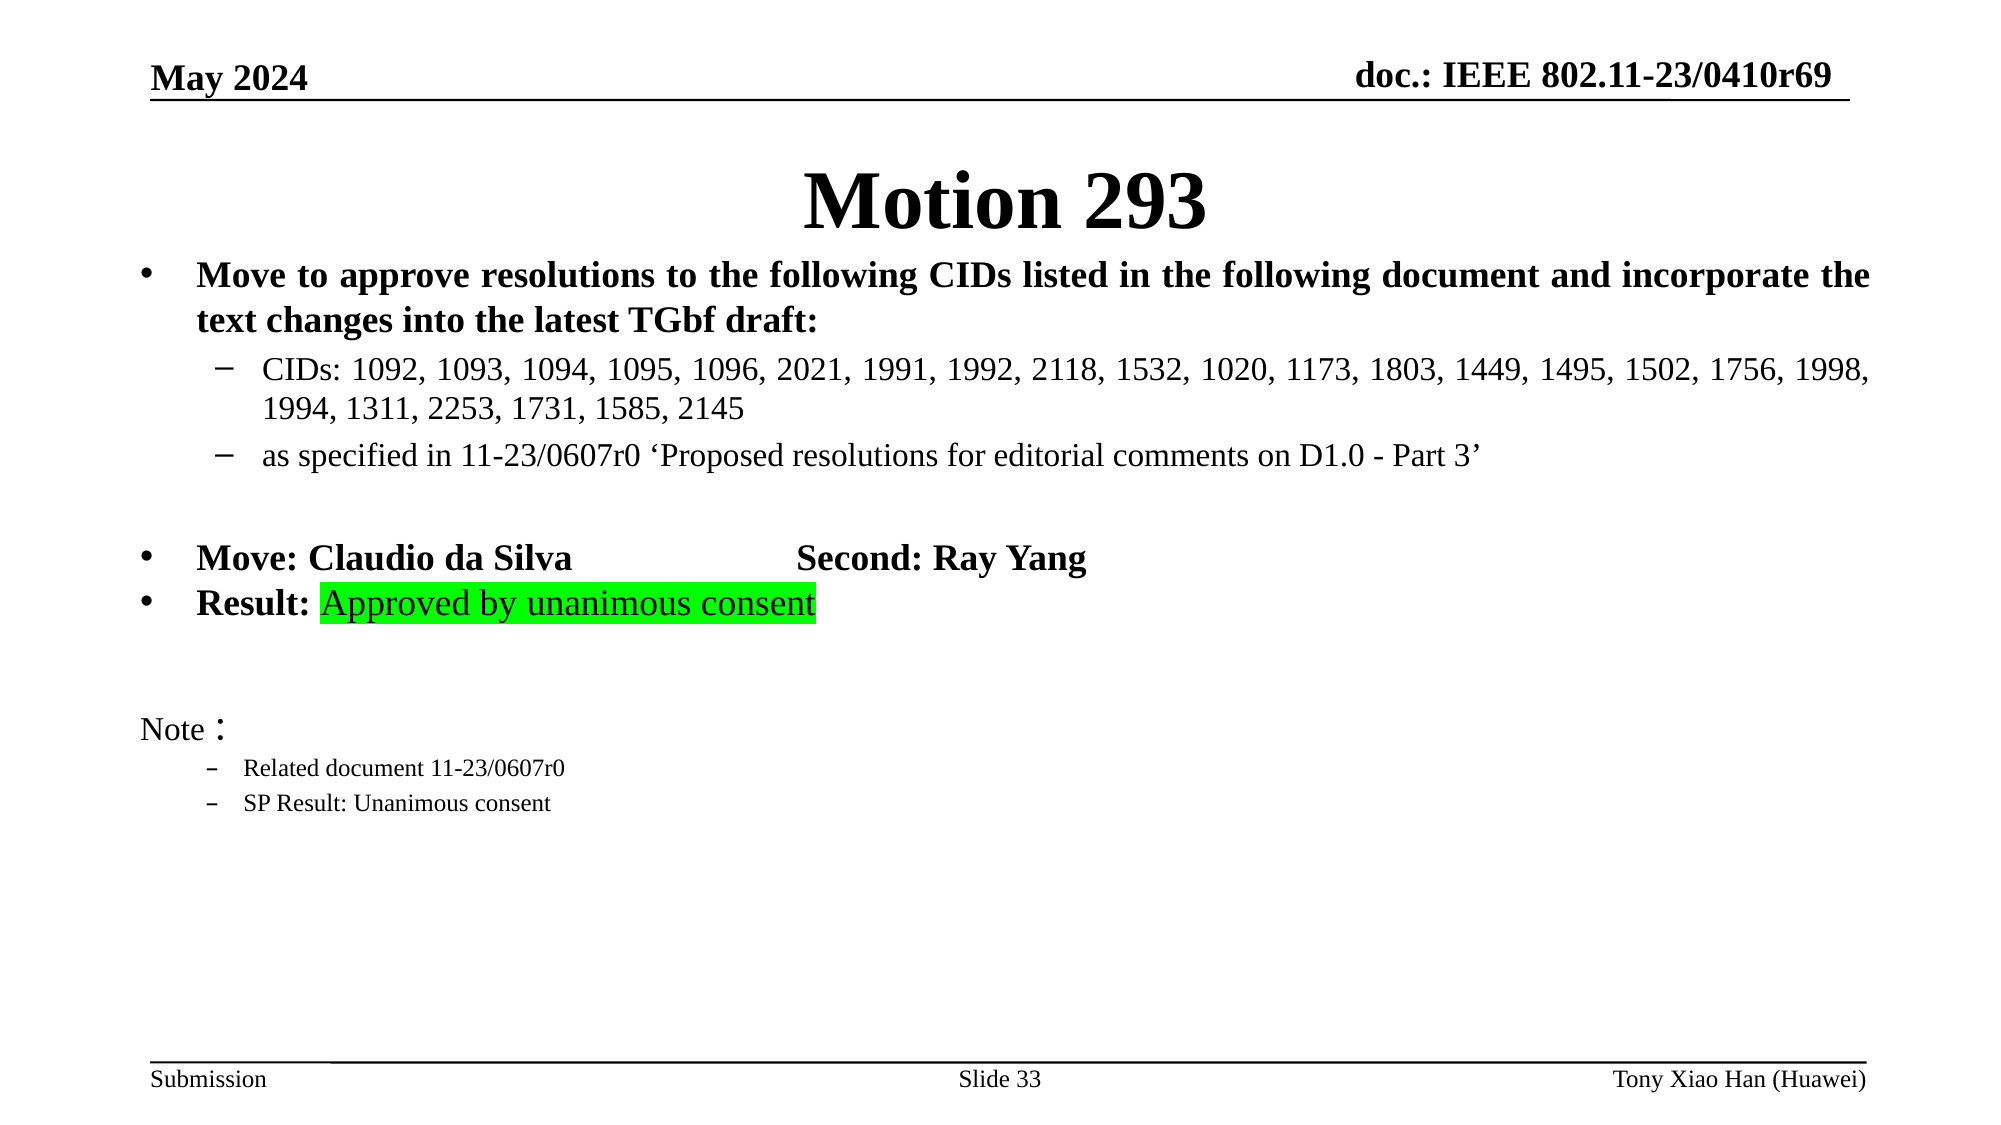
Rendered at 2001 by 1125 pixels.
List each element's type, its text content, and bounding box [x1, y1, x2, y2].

text_box Move to approve resolutions to the following CIDs listed in the following document and incorporate the text changes into the latest TGbf draft: CIDs: 1092, 1093, 1094, 1095, 1096, 2021, 1991, 1992, 2118, 1532, 1020, 1173, 1803, 1449, 1495, 1502, 1756, 1998, 1994, 1311, 2253, 1731, 1585, 2145 as specified in 11-23/0607r0 ‘Proposed resolutions for editorial comments on D1.0 - Part 3’ Move: Claudio da Silva Second: Ray Yang Result: Approved by unanimous consent Note： Related document 11-23/0607r0 SP Result: Unanimous consent [125, 212, 1888, 900]
text_box Motion 293 [368, 137, 1644, 212]
